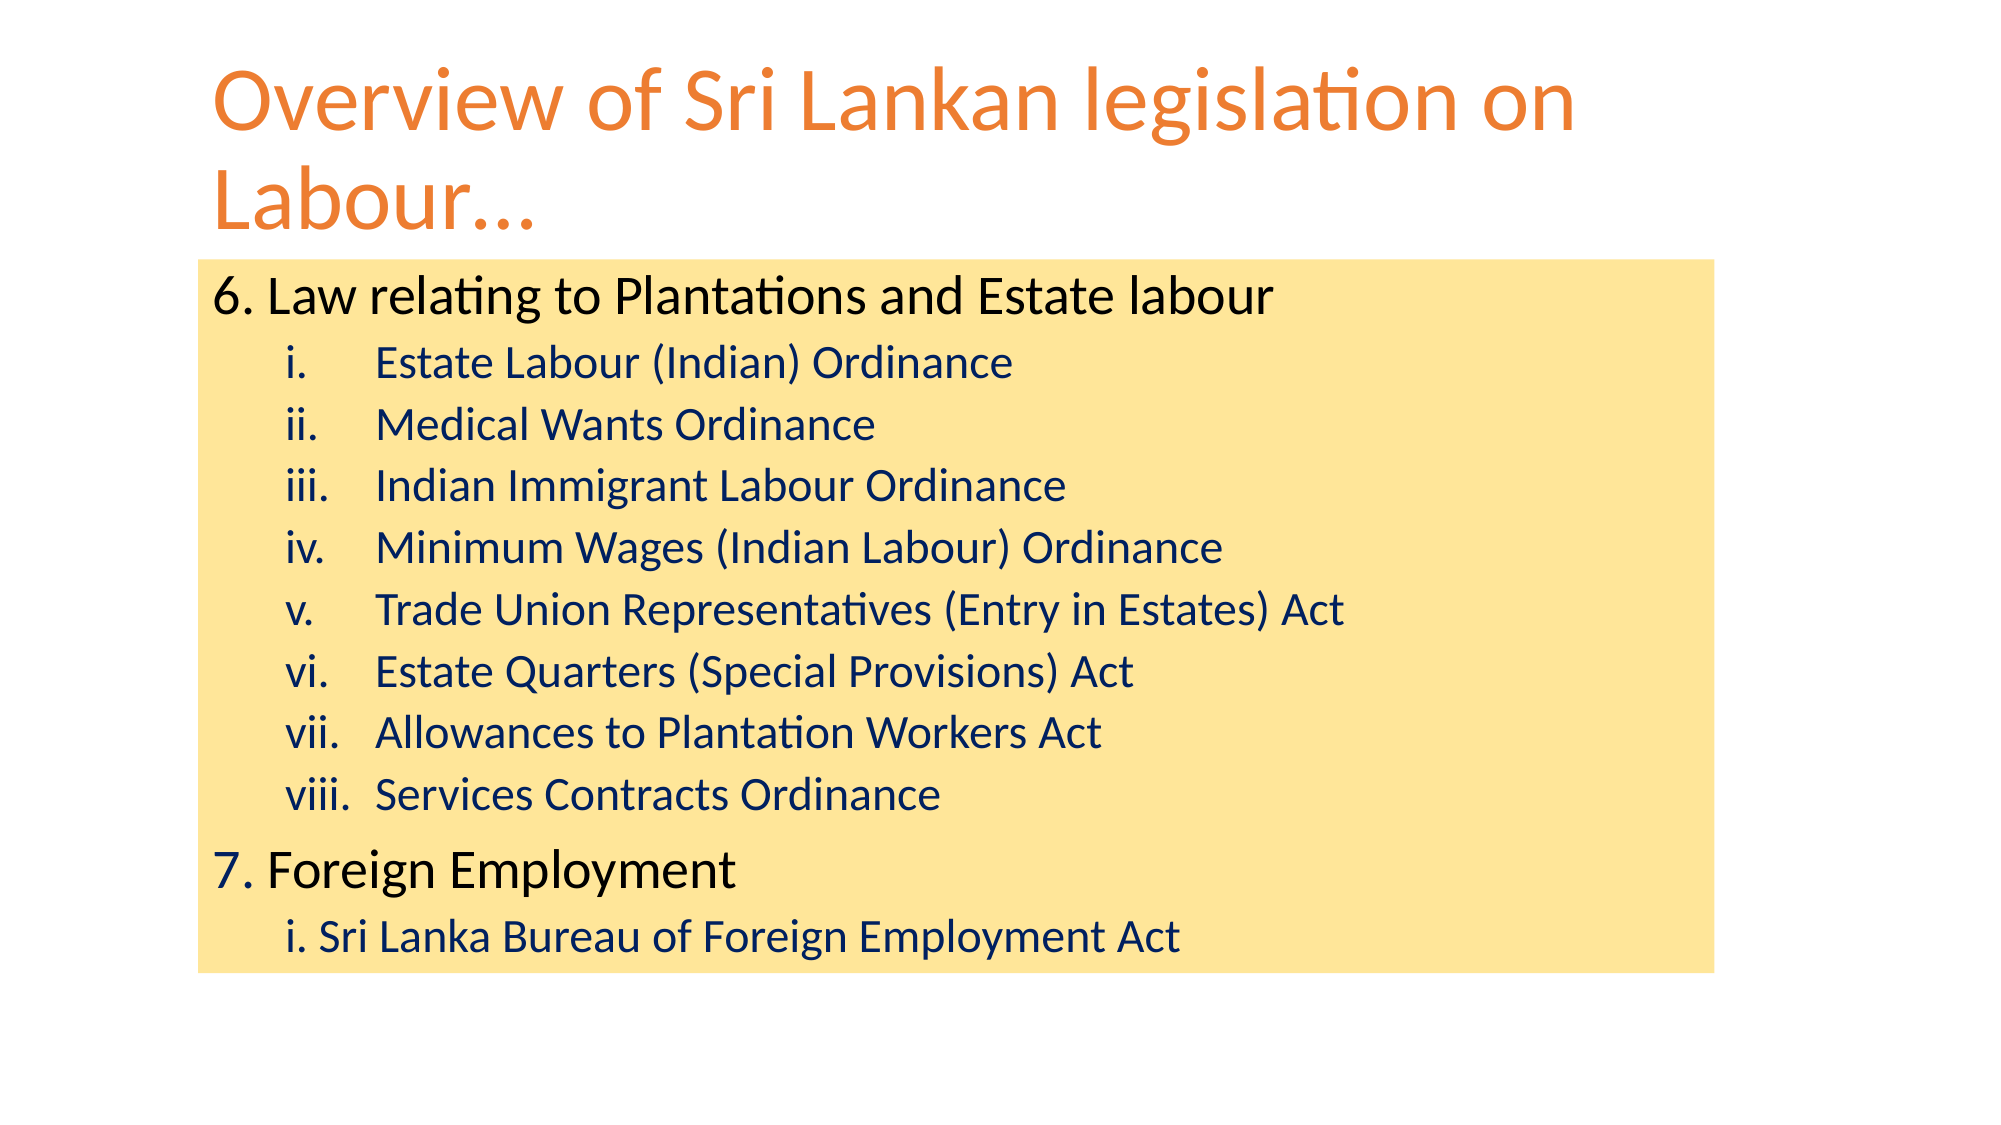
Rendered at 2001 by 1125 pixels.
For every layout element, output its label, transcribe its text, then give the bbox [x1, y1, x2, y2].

title Overview of Sri Lankan legislation on Labour… [198, 41, 1695, 259]
list 6. Law relating to Plantations and Estate labour Estate Labour (Indian) Ordinance Medical Wants Ordinance Indian Immigrant Labour Ordinance Minimum Wages (Indian Labour) Ordinance Trade Union Representatives (Entry in Estates) Act Estate Quarters (Special Provisions) Act Allowances to Plantation Workers Act Services Contracts Ordinance 7. Foreign Employment i. Sri Lanka Bureau of Foreign Employment Act [198, 259, 1715, 974]
